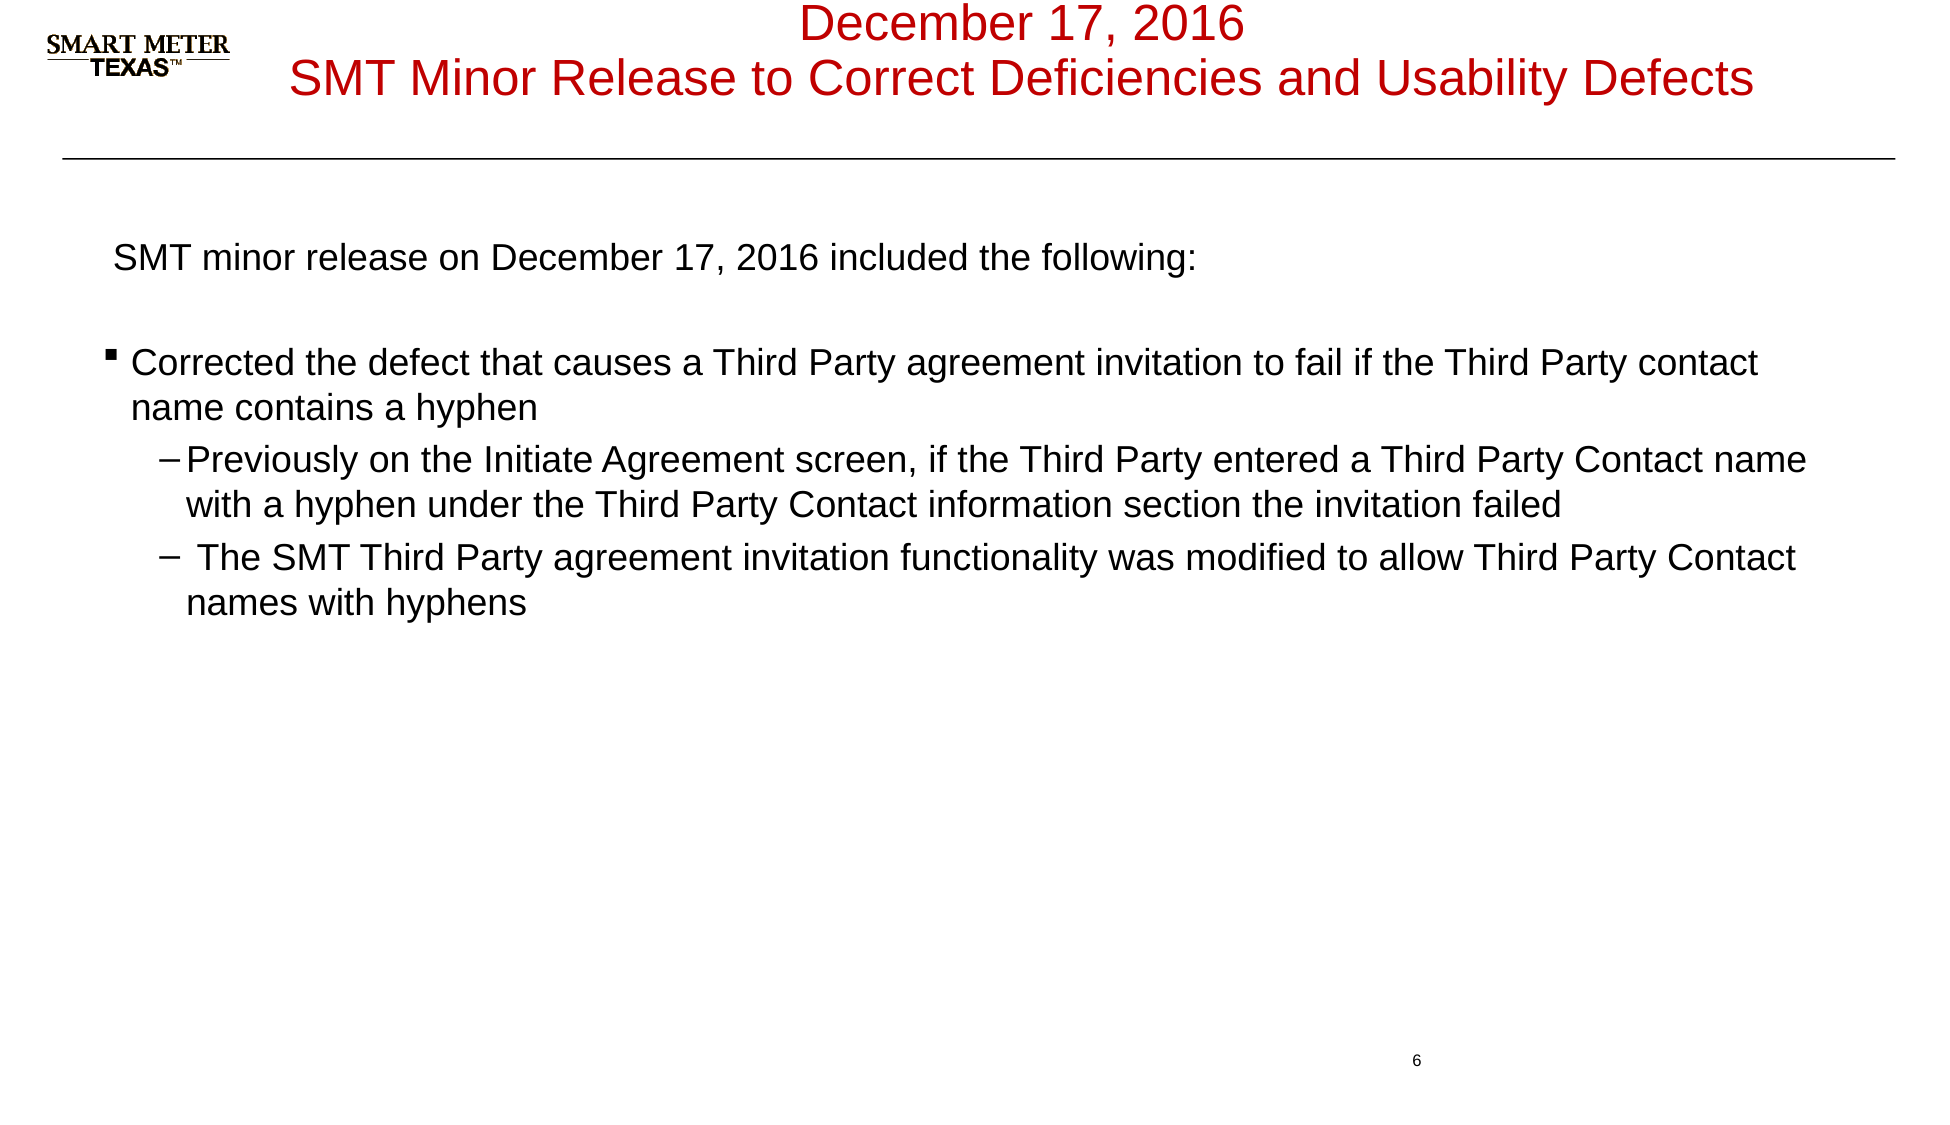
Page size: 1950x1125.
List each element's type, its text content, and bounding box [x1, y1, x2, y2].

title December 17, 2016 SMT Minor Release to Correct Deficiencies and Usability Defects [144, 0, 1901, 176]
slide_number 6 [1397, 1042, 1853, 1103]
picture [33, 24, 144, 84]
list SMT minor release on December 17, 2016 included the following: Corrected the defect that causes a Third Party agreement invitation to fail if the Third Party contact name contains a hyphen Previously on the Initiate Agreement screen, if the Third Party entered a Third Party Contact name with a hyphen under the Third Party Contact information section the invitation failed The SMT Third Party agreement invitation functionality was modified to allow Third Party Contact names with hyphens [87, 224, 1843, 1026]
